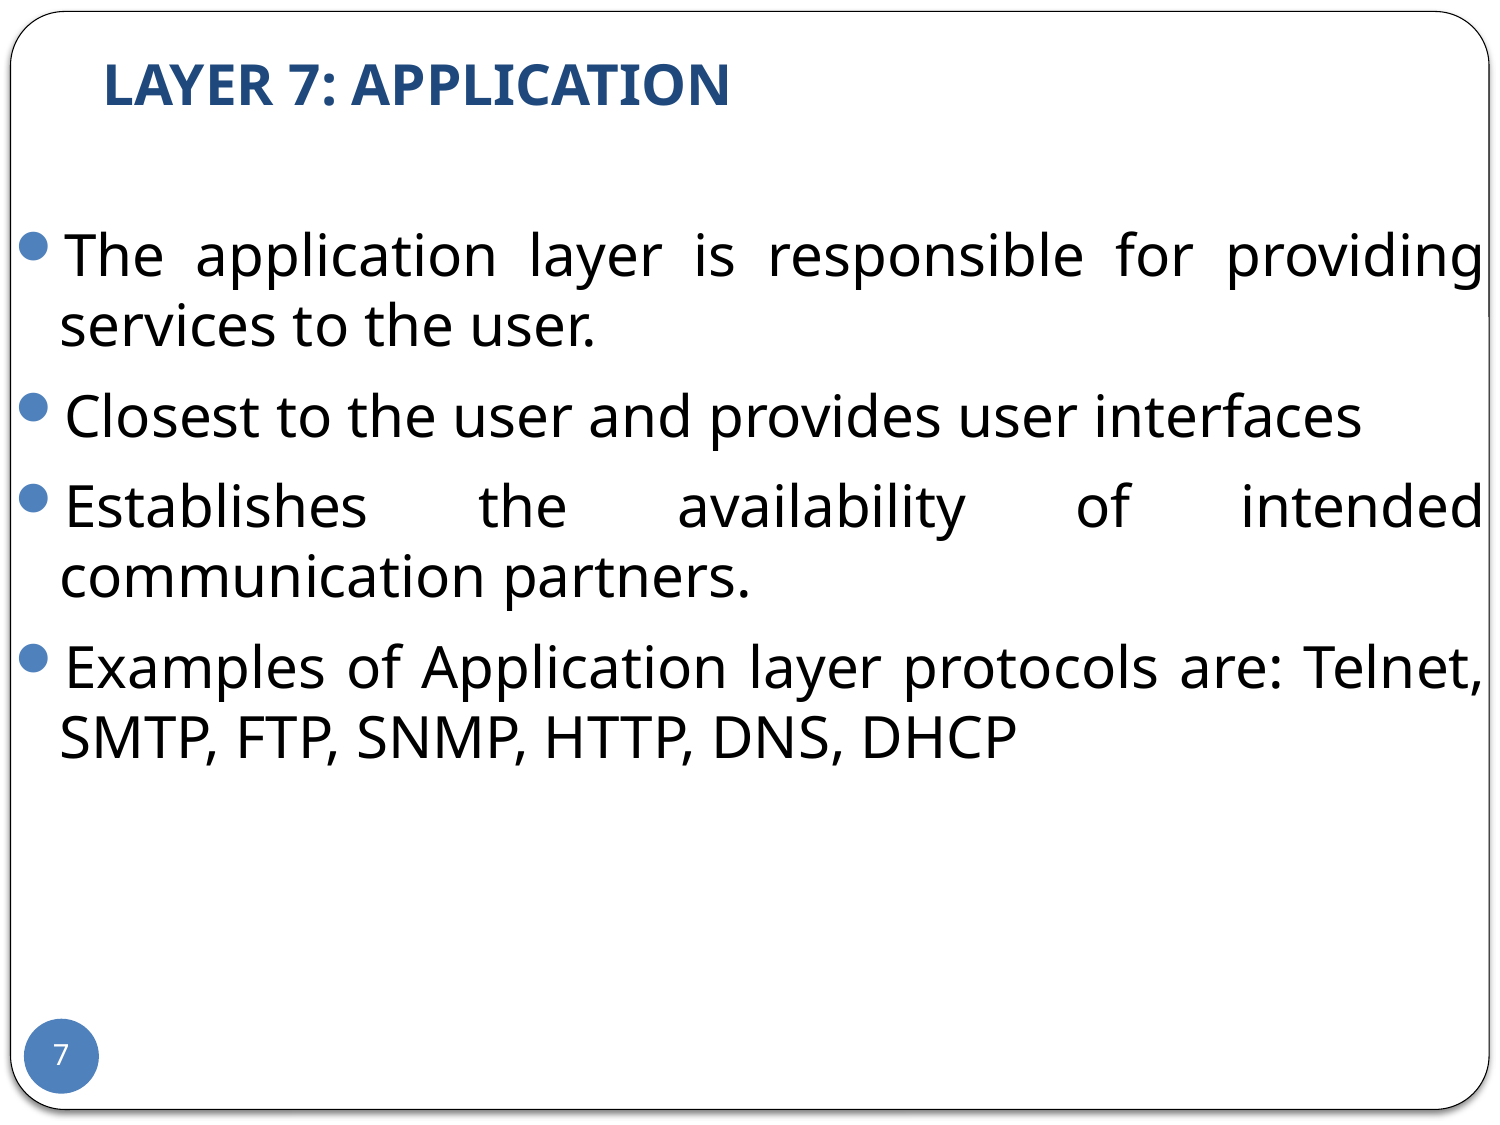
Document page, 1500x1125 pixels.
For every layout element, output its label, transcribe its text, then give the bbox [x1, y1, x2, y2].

list The application layer is responsible for providing services to the user. Closest to the user and provides user interfaces Establishes the availability of intended communication partners. Examples of Application layer protocols are: Telnet, SMTP, FTP, SNMP, HTTP, DNS, DHCP [0, 125, 1500, 1125]
title LAYER 7: APPLICATION [87, 37, 1363, 125]
